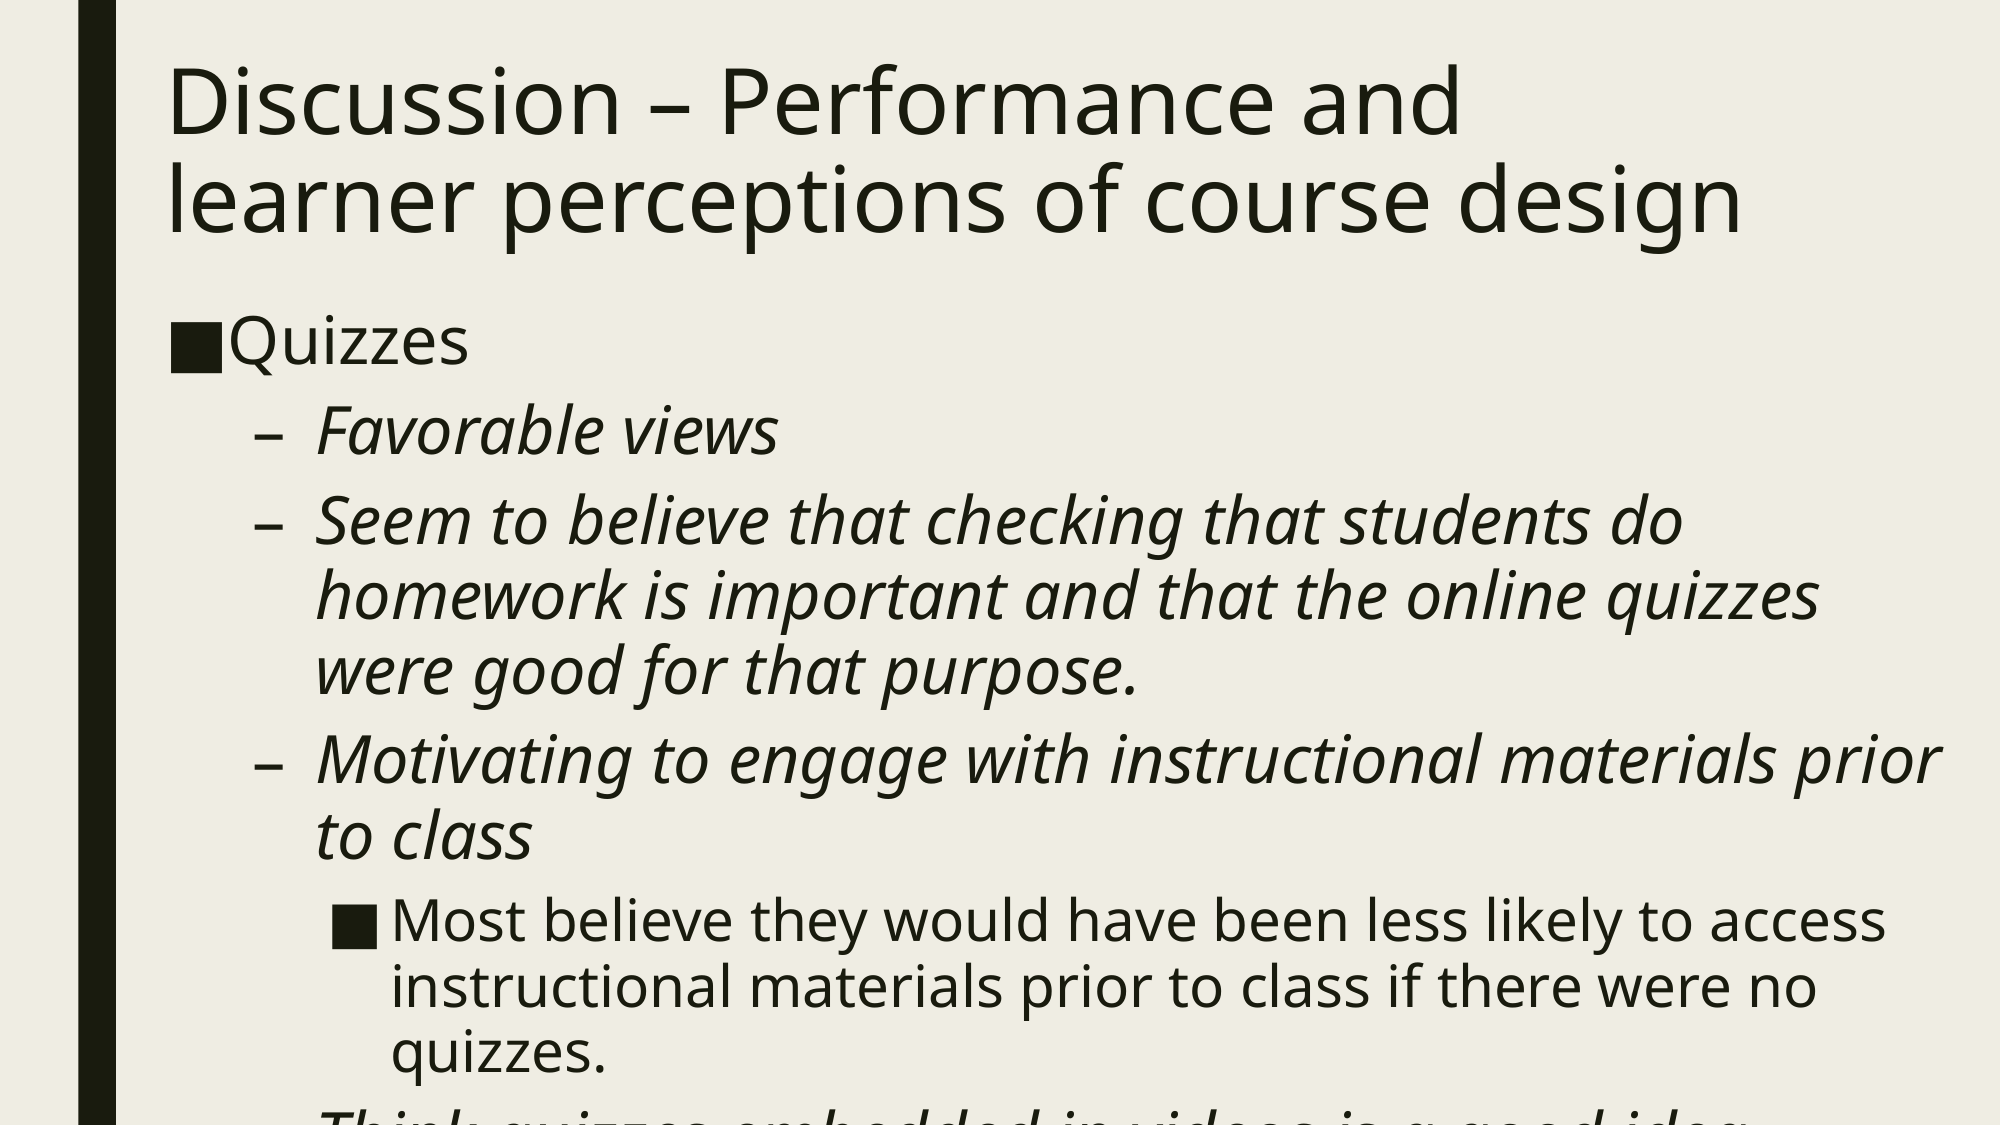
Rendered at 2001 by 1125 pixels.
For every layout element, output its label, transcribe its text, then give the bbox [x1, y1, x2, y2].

title Discussion – Performance and learner perceptions of course design [150, 49, 1800, 293]
list Quizzes Favorable views Seem to believe that checking that students do homework is important and that the online quizzes were good for that purpose. Motivating to engage with instructional materials prior to class Most believe they would have been less likely to access instructional materials prior to class if there were no quizzes. Think quizzes embedded in videos is a good idea. [150, 297, 1962, 1099]
